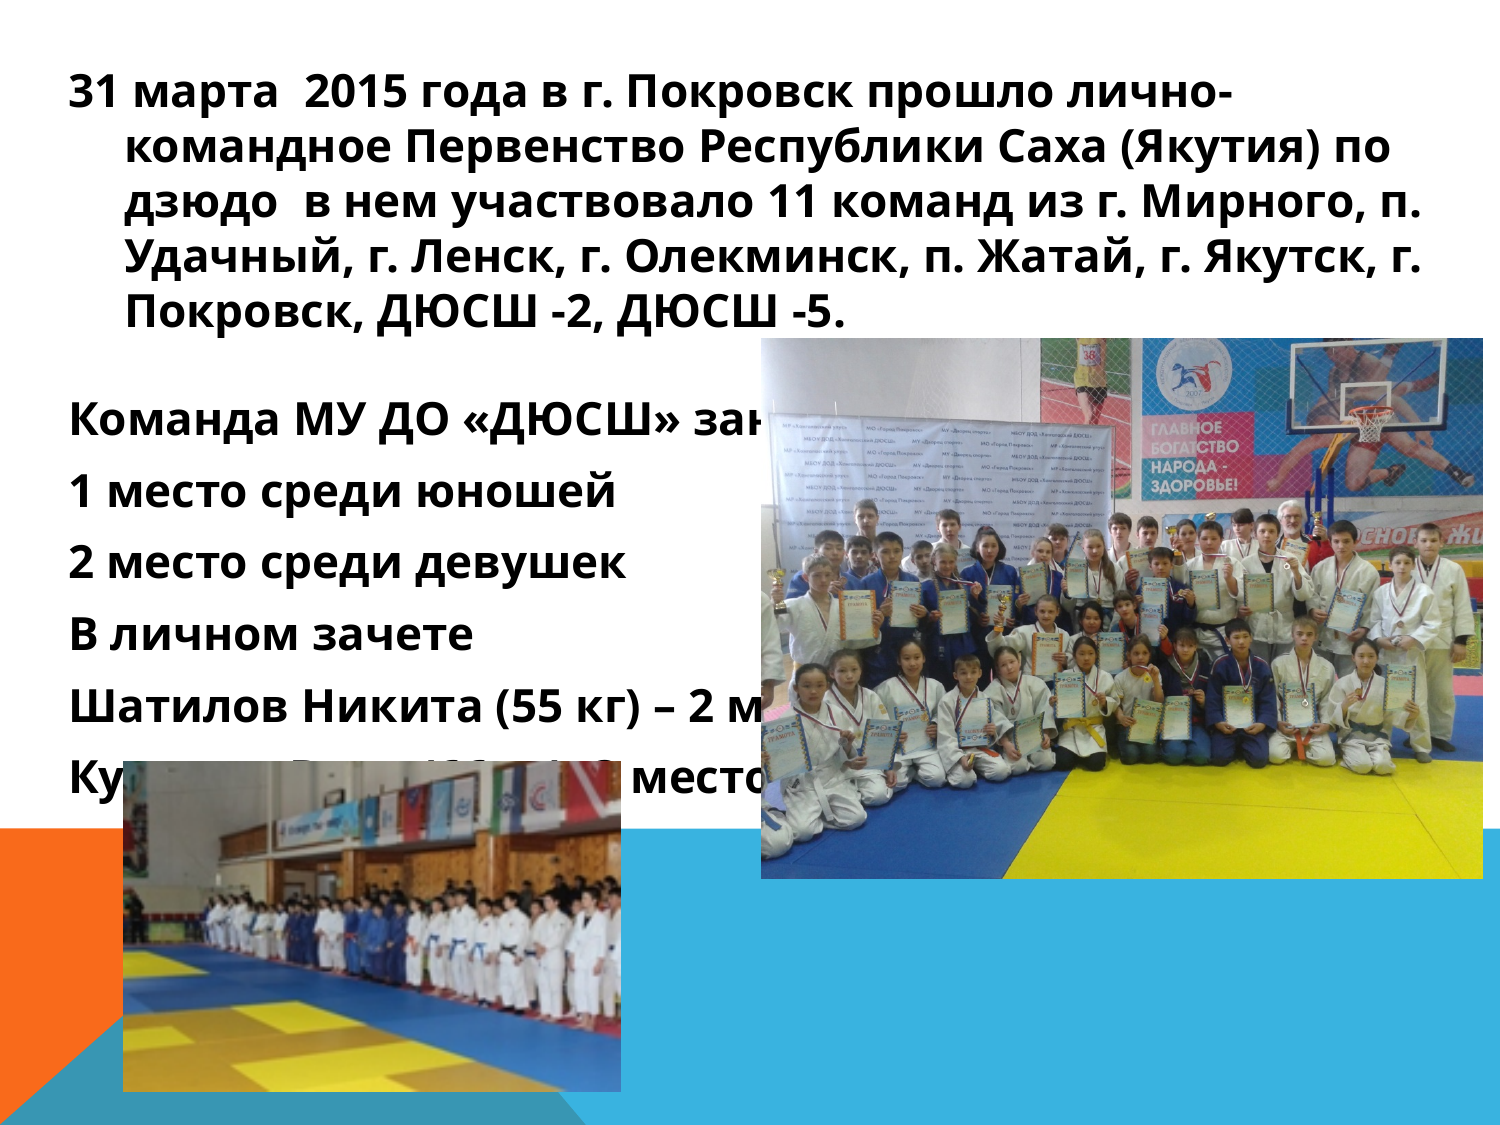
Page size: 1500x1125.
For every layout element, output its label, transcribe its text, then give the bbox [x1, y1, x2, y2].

picture [761, 337, 1483, 879]
list 31 марта 2015 года в г. Покровск прошло лично-командное Первенство Республики Саха (Якутия) по дзюдо в нем участвовало 11 команд из г. Мирного, п. Удачный, г. Ленск, г. Олекминск, п. Жатай, г. Якутск, г. Покровск, ДЮСШ -2, ДЮСШ -5. Команда МУ ДО «ДЮСШ» заняла: 1 место среди юношей 2 место среди девушек В личном зачете Шатилов Никита (55 кг) – 2 место, Курылко Влад (66 кг)- 3 место. [53, 54, 1447, 813]
picture [123, 760, 621, 1093]
